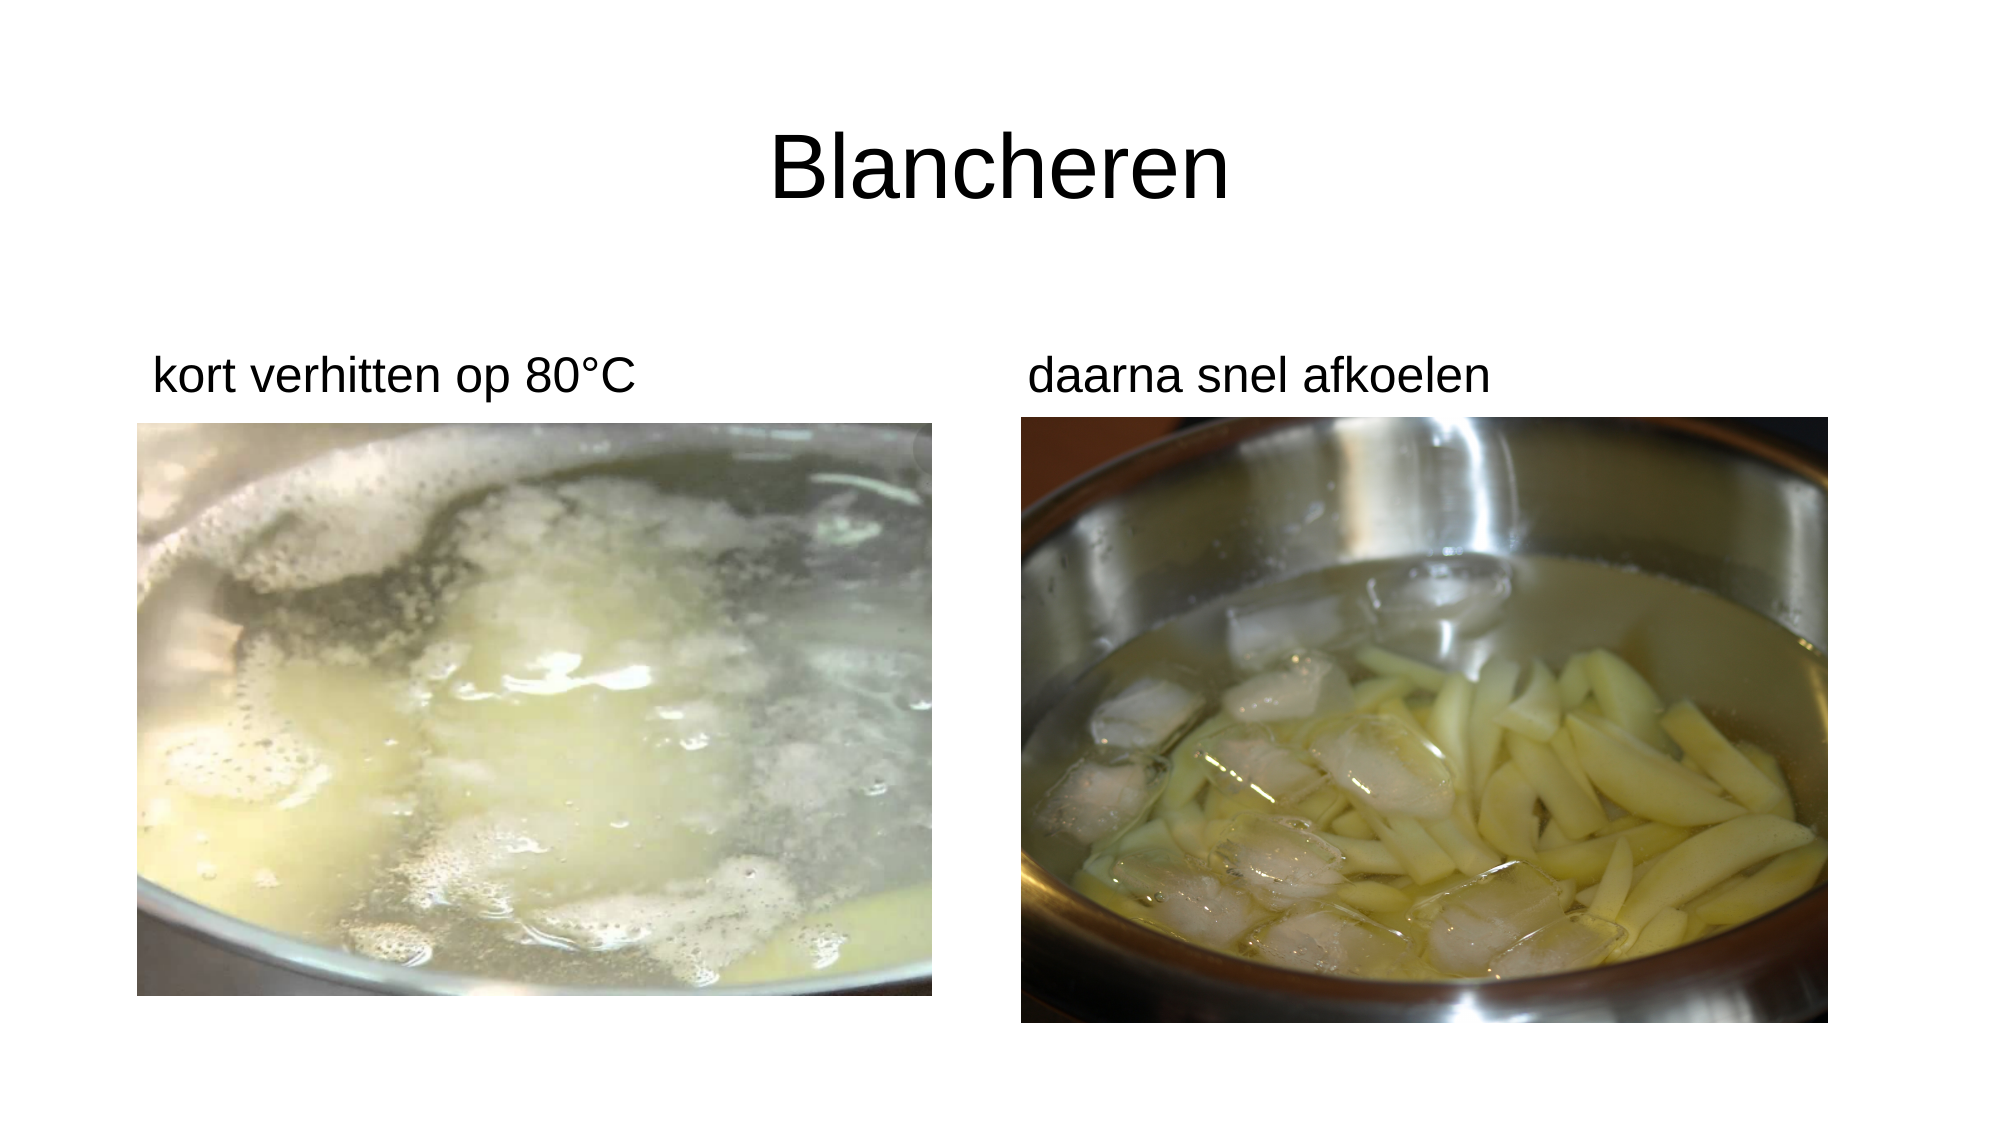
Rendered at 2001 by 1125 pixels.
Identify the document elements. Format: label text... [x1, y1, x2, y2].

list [1021, 417, 1828, 1023]
title Blancheren [137, 59, 1863, 278]
list kort verhitten op 80°C [137, 275, 984, 411]
picture [137, 423, 932, 996]
list daarna snel afkoelen [1012, 275, 1863, 411]
